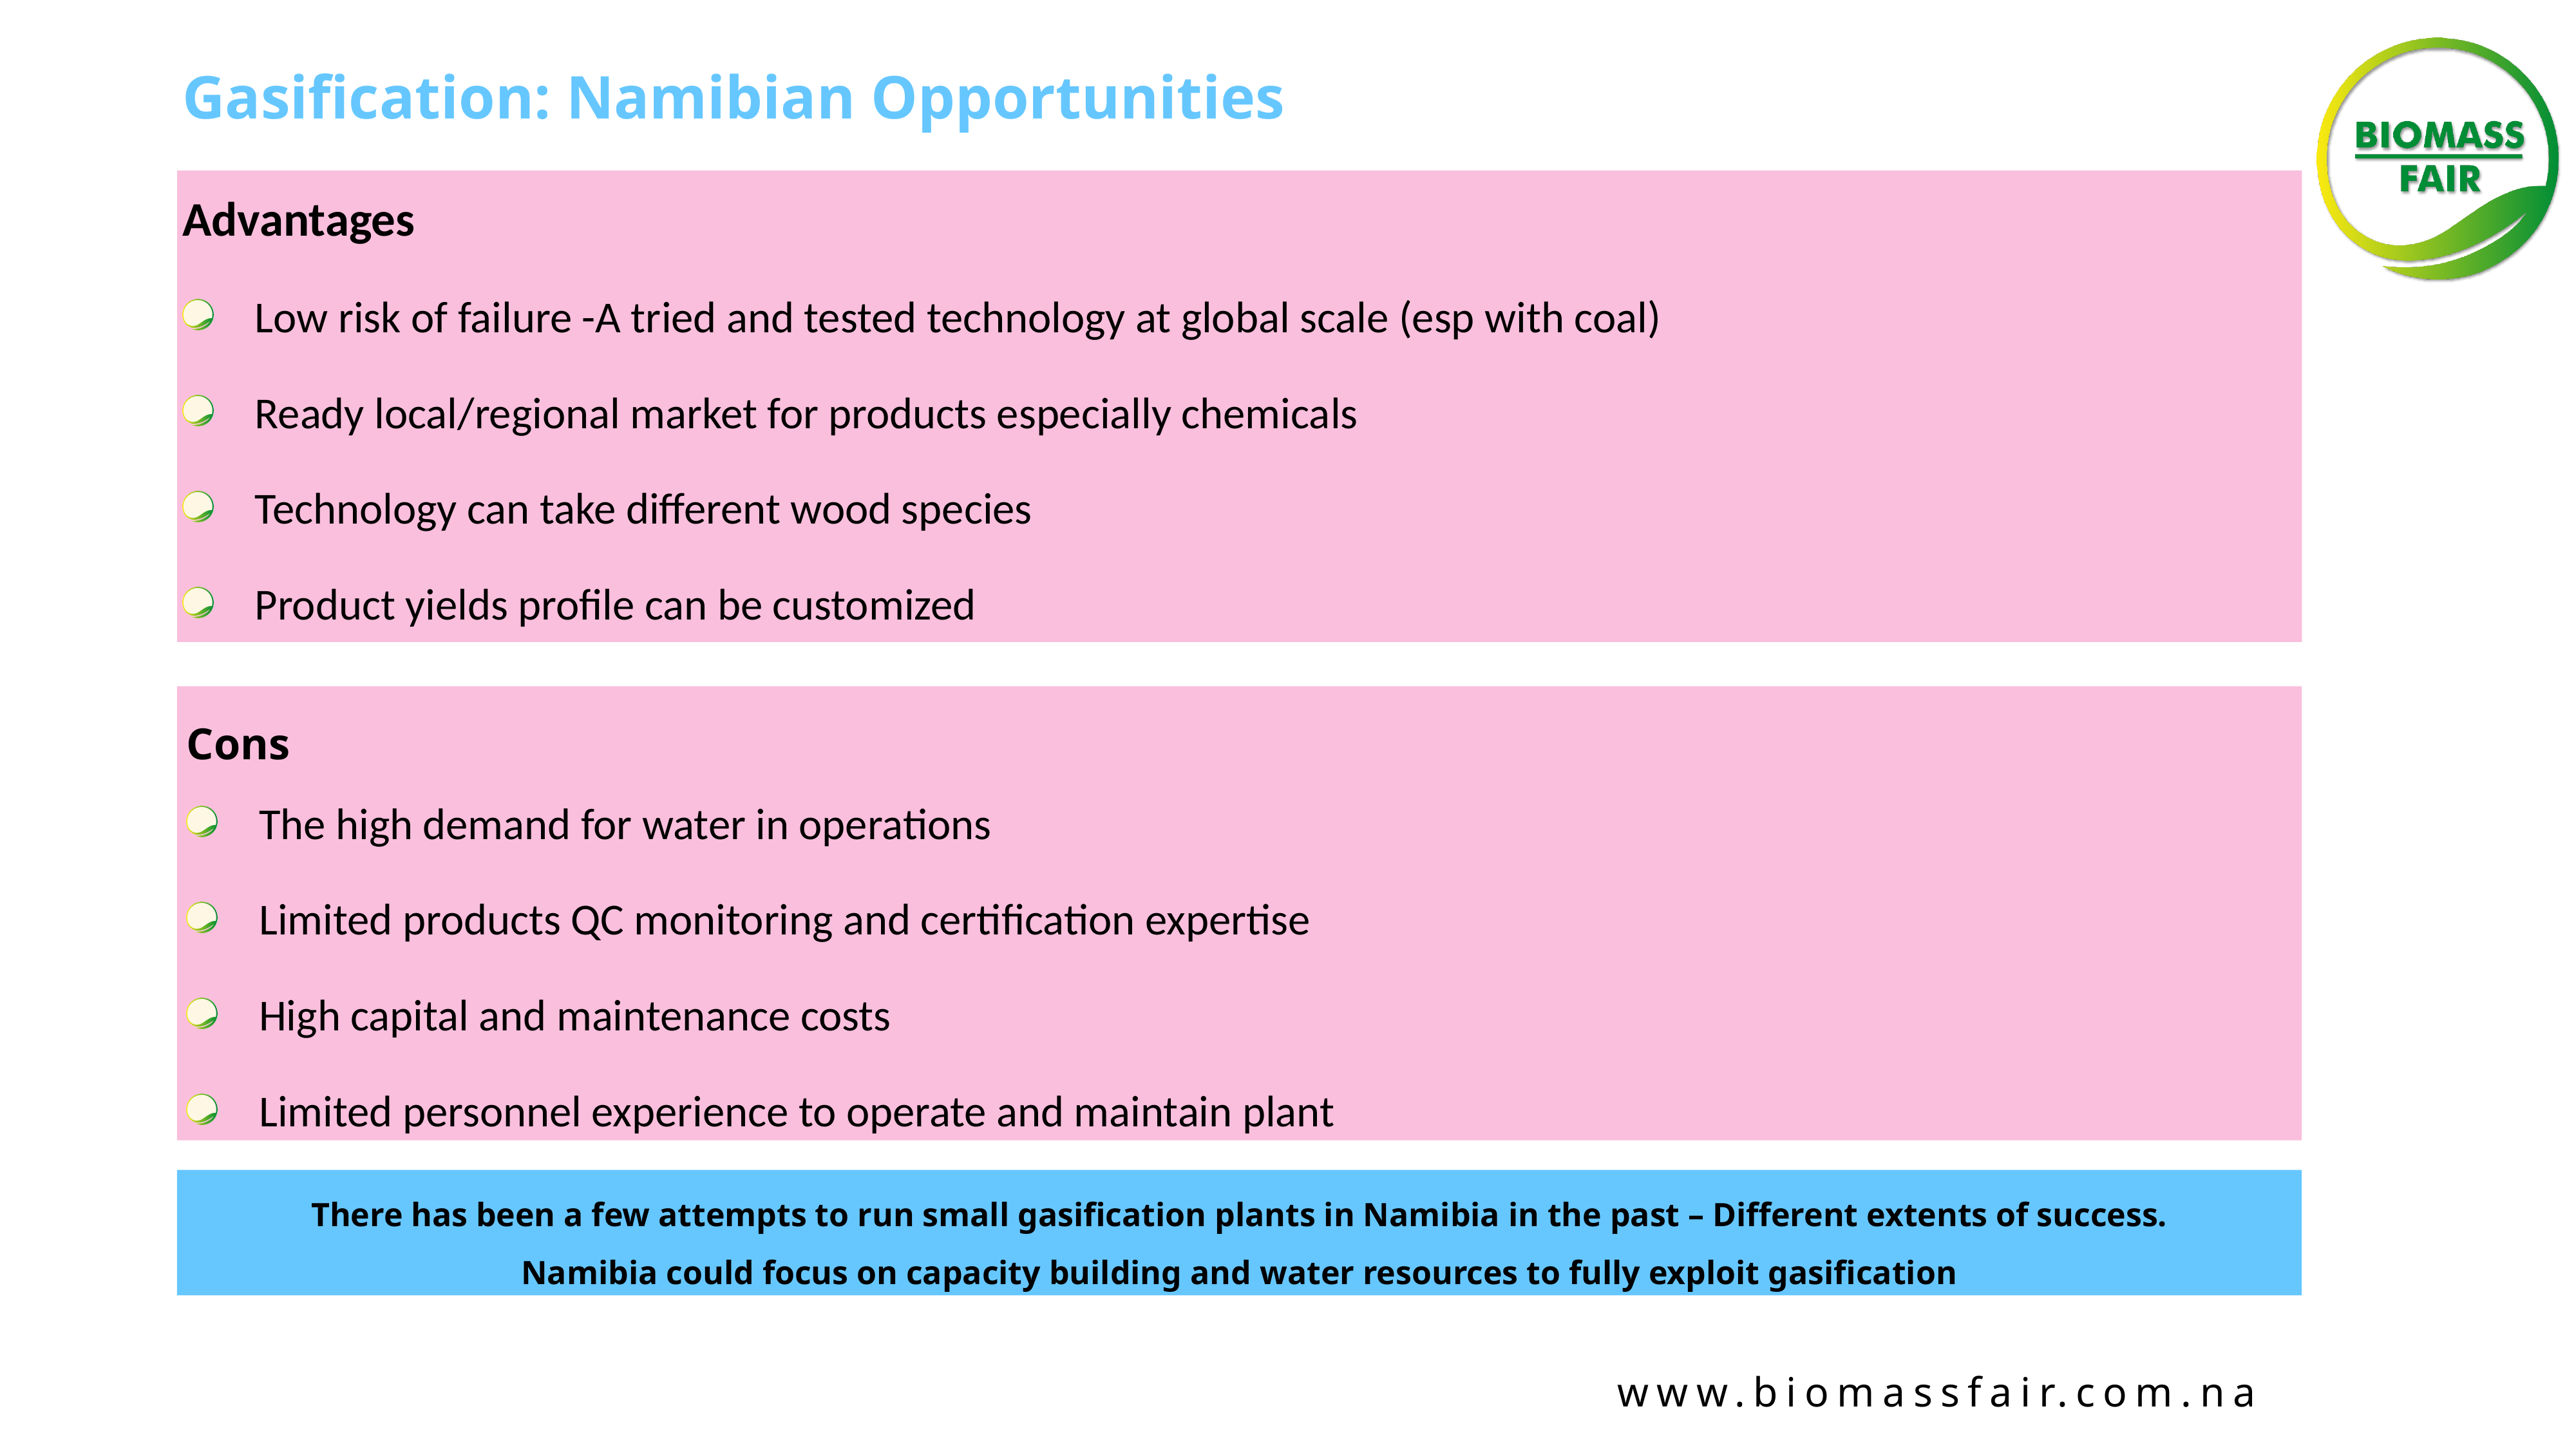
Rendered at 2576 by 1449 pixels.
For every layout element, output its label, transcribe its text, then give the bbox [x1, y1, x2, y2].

picture [186, 902, 218, 933]
text_box Cons The high demand for water in operations Limited products QC monitoring and certification expertise High capital and maintenance costs Limited personnel experience to operate and maintain plant [176, 686, 2302, 1141]
text_box There has been a few attempts to run small gasification plants in Namibia in the past – Different extents of success. Namibia could focus on capacity building and water resources to fully exploit gasification [176, 1170, 2302, 1296]
picture [186, 998, 218, 1029]
picture [182, 491, 214, 522]
title Gasification: Namibian Opportunities [176, 37, 2400, 154]
picture [186, 806, 218, 837]
picture [2316, 37, 2559, 279]
list Advantages Low risk of failure -A tried and tested technology at global scale (esp with coal) Ready local/regional market for products especially chemicals Technology can take different wood species Product yields profile can be customized [176, 170, 2302, 643]
picture [182, 587, 214, 618]
picture [186, 1094, 218, 1125]
picture [182, 299, 214, 330]
picture [182, 395, 214, 426]
